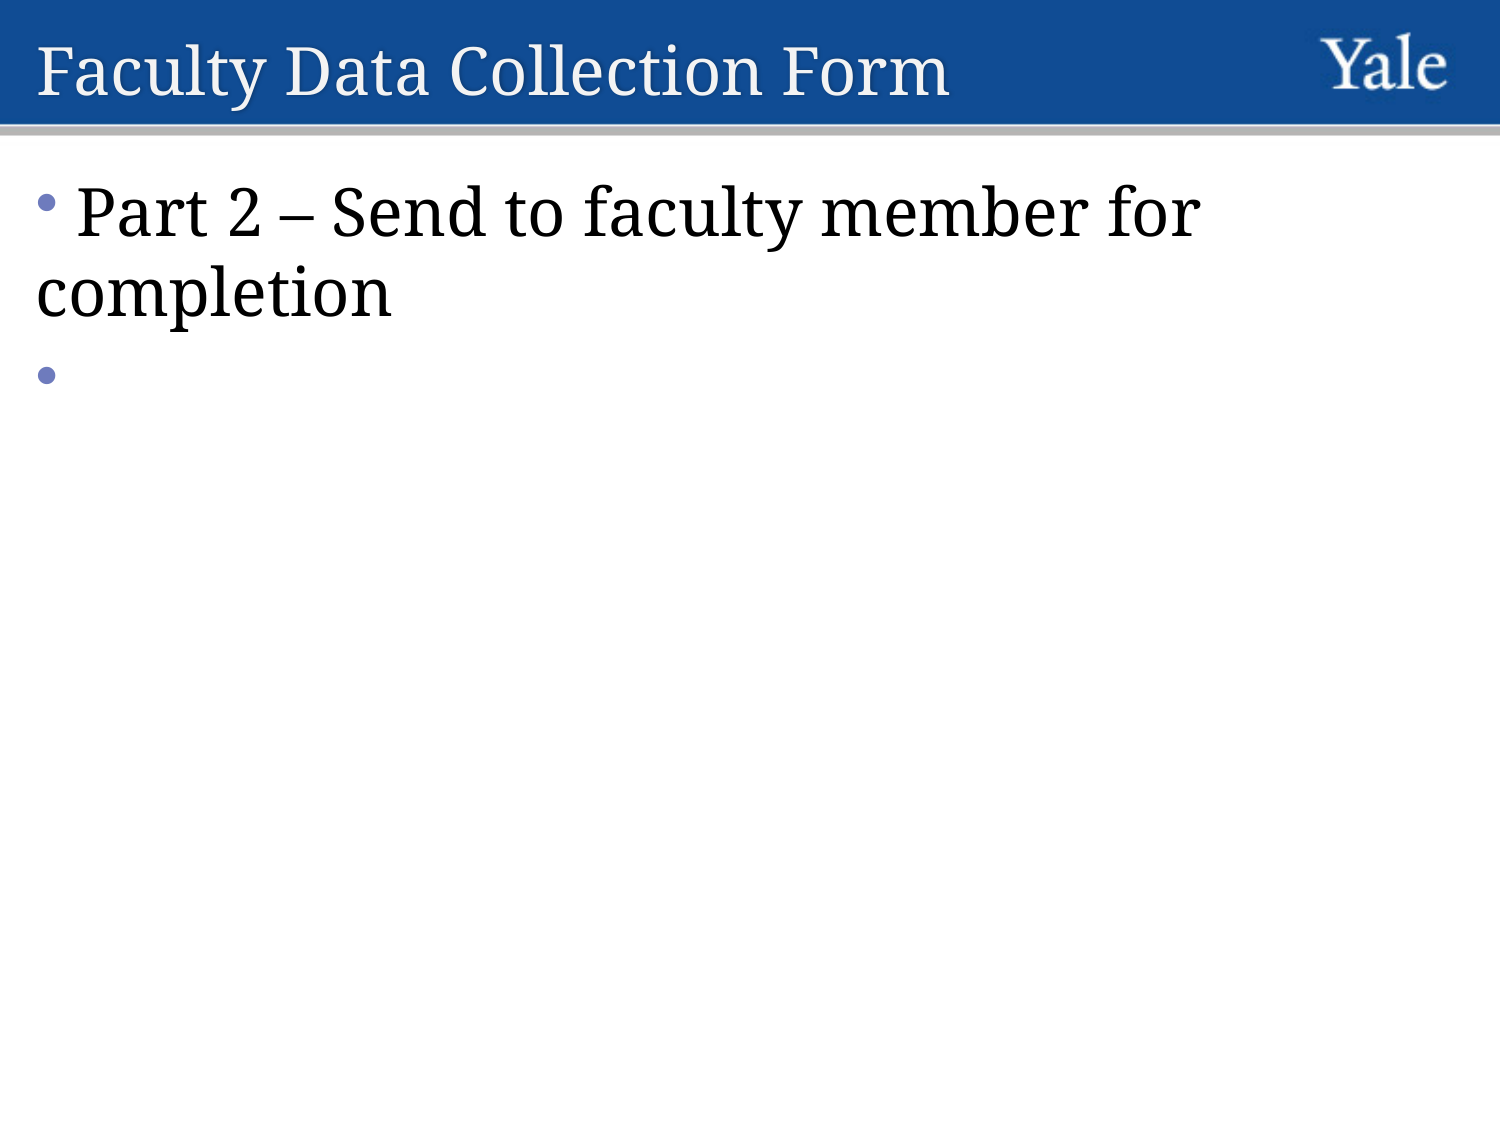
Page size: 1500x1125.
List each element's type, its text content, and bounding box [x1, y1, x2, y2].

picture [0, 0, 1500, 1125]
title Faculty Data Collection Form [21, 12, 1297, 126]
list Part 2 – Send to faculty member for completion [20, 162, 1474, 1038]
